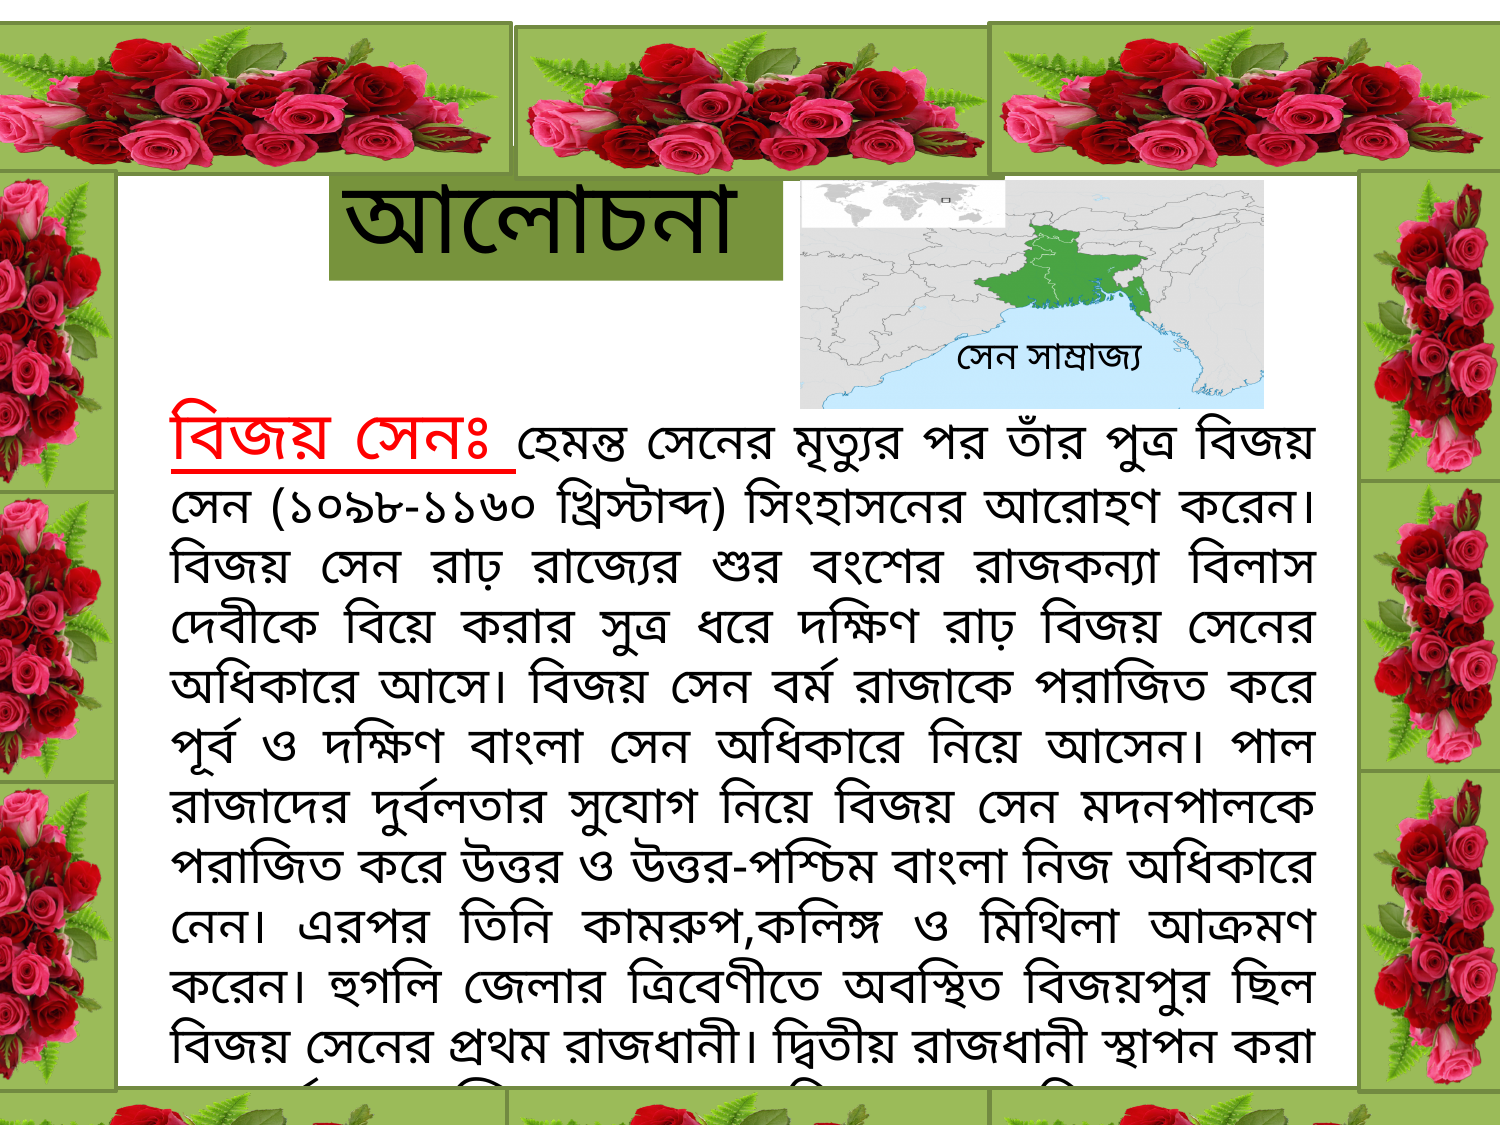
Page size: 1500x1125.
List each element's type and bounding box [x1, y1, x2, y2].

text_box [0, 0, 1500, 23]
text_box [0, 24, 1500, 1125]
text_box [799, 180, 1265, 409]
